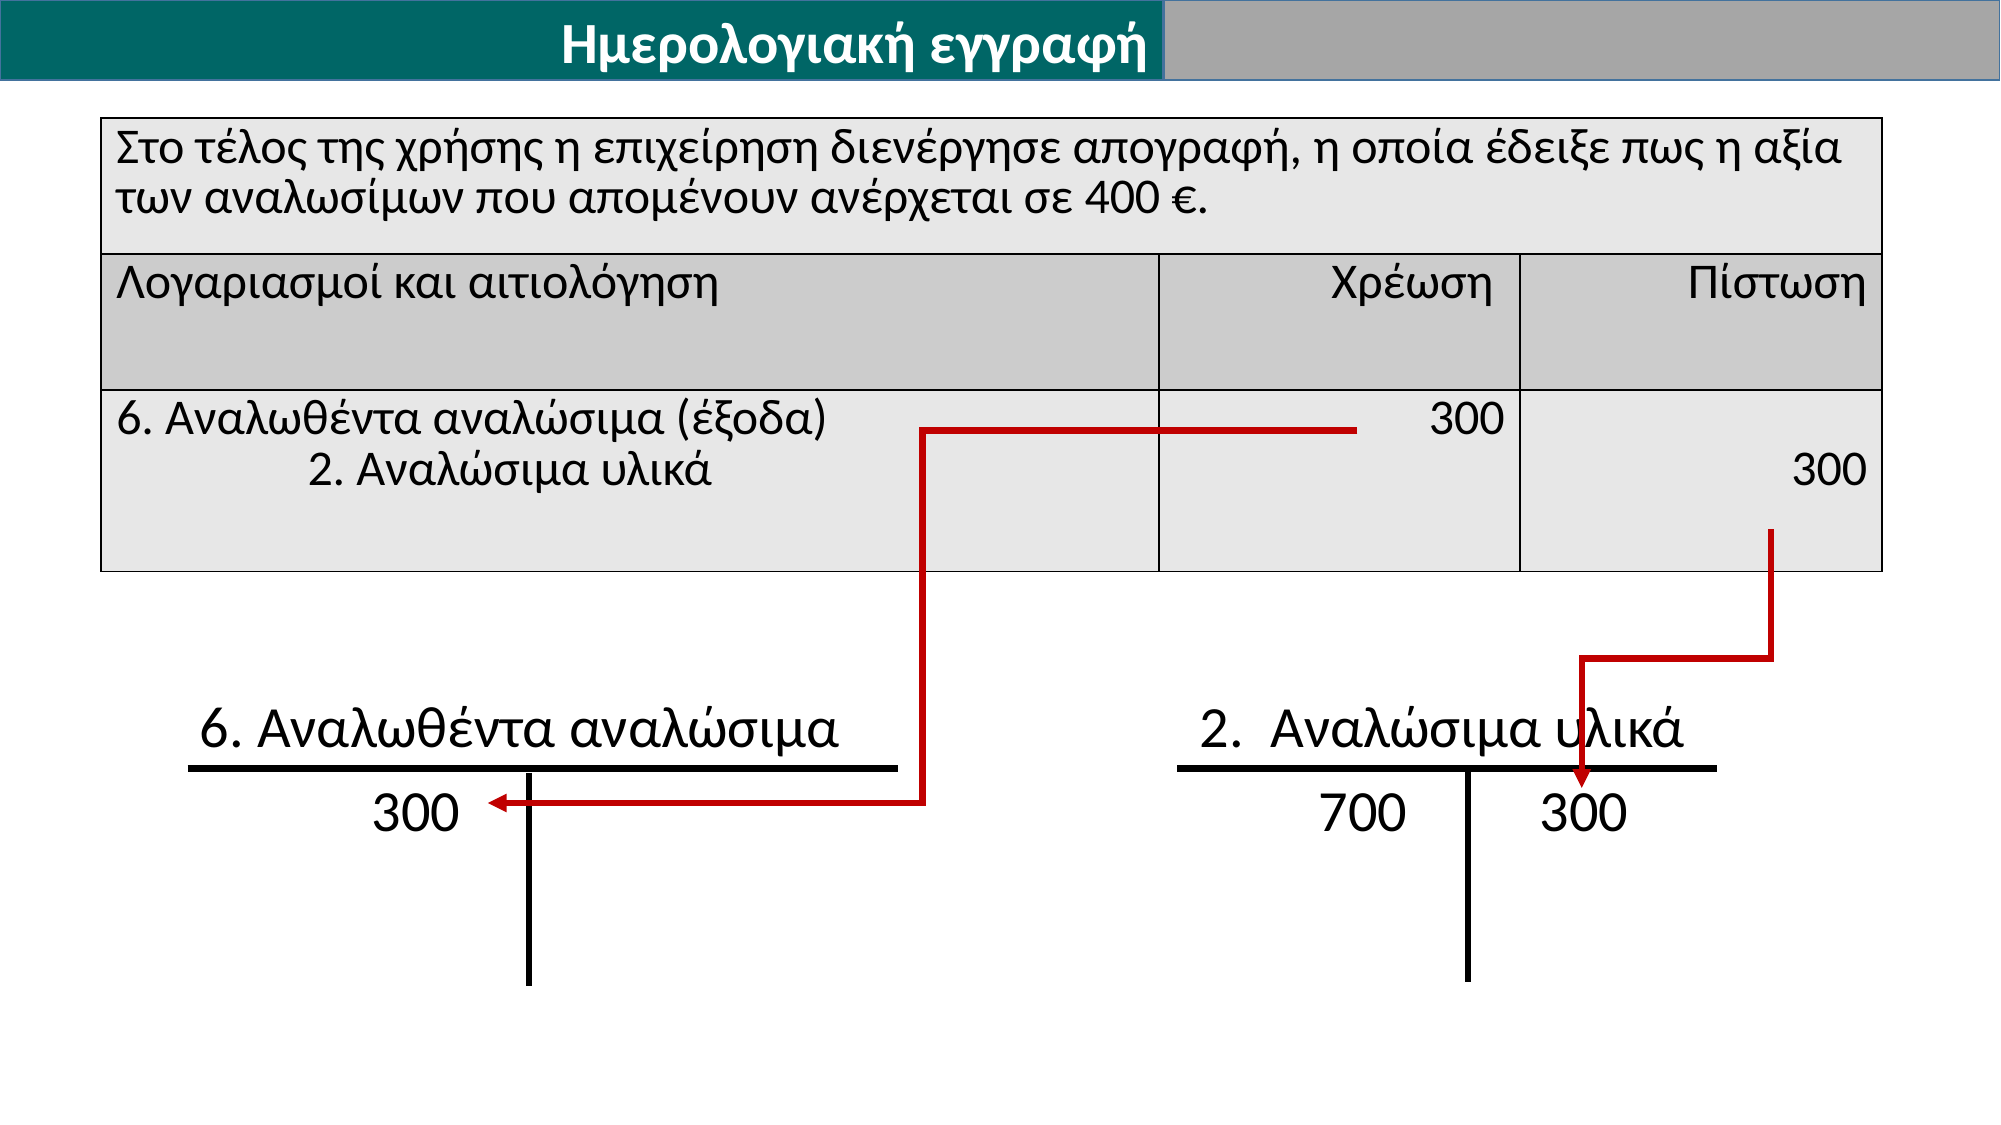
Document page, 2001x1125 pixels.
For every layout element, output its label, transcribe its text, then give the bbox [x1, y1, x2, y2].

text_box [487, 430, 1358, 804]
table_cell 300 [1521, 391, 1881, 515]
text_box Ημερολογιακή εγγραφή [0, 0, 1163, 81]
text_box [1163, 0, 2000, 81]
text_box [1547, 563, 1806, 754]
table_cell Λογαριασμοί και αιτιολόγηση [102, 255, 1158, 389]
table_cell 300 [1160, 391, 1519, 515]
table_cell Πίστωση [1521, 255, 1881, 389]
text_box 2. Αναλώσιμα υλικά 700 300 [1012, 515, 1924, 1091]
table_cell 6. Αναλωθέντα αναλώσιμα (έξοδα) 2. Αναλώσιμα υλικά [102, 391, 1158, 571]
table_cell Χρέωση [1160, 255, 1519, 389]
table_header Στο τέλος της χρήσης η επιχείρηση διενέργησε απογραφή, η οποία έδειξε πως η αξία των αναλωσίμων που απομένουν ανέρχεται σε 400 €. [102, 119, 1881, 253]
text_box 6. Αναλωθέντα αναλώσιμα 300 [118, 515, 899, 1061]
